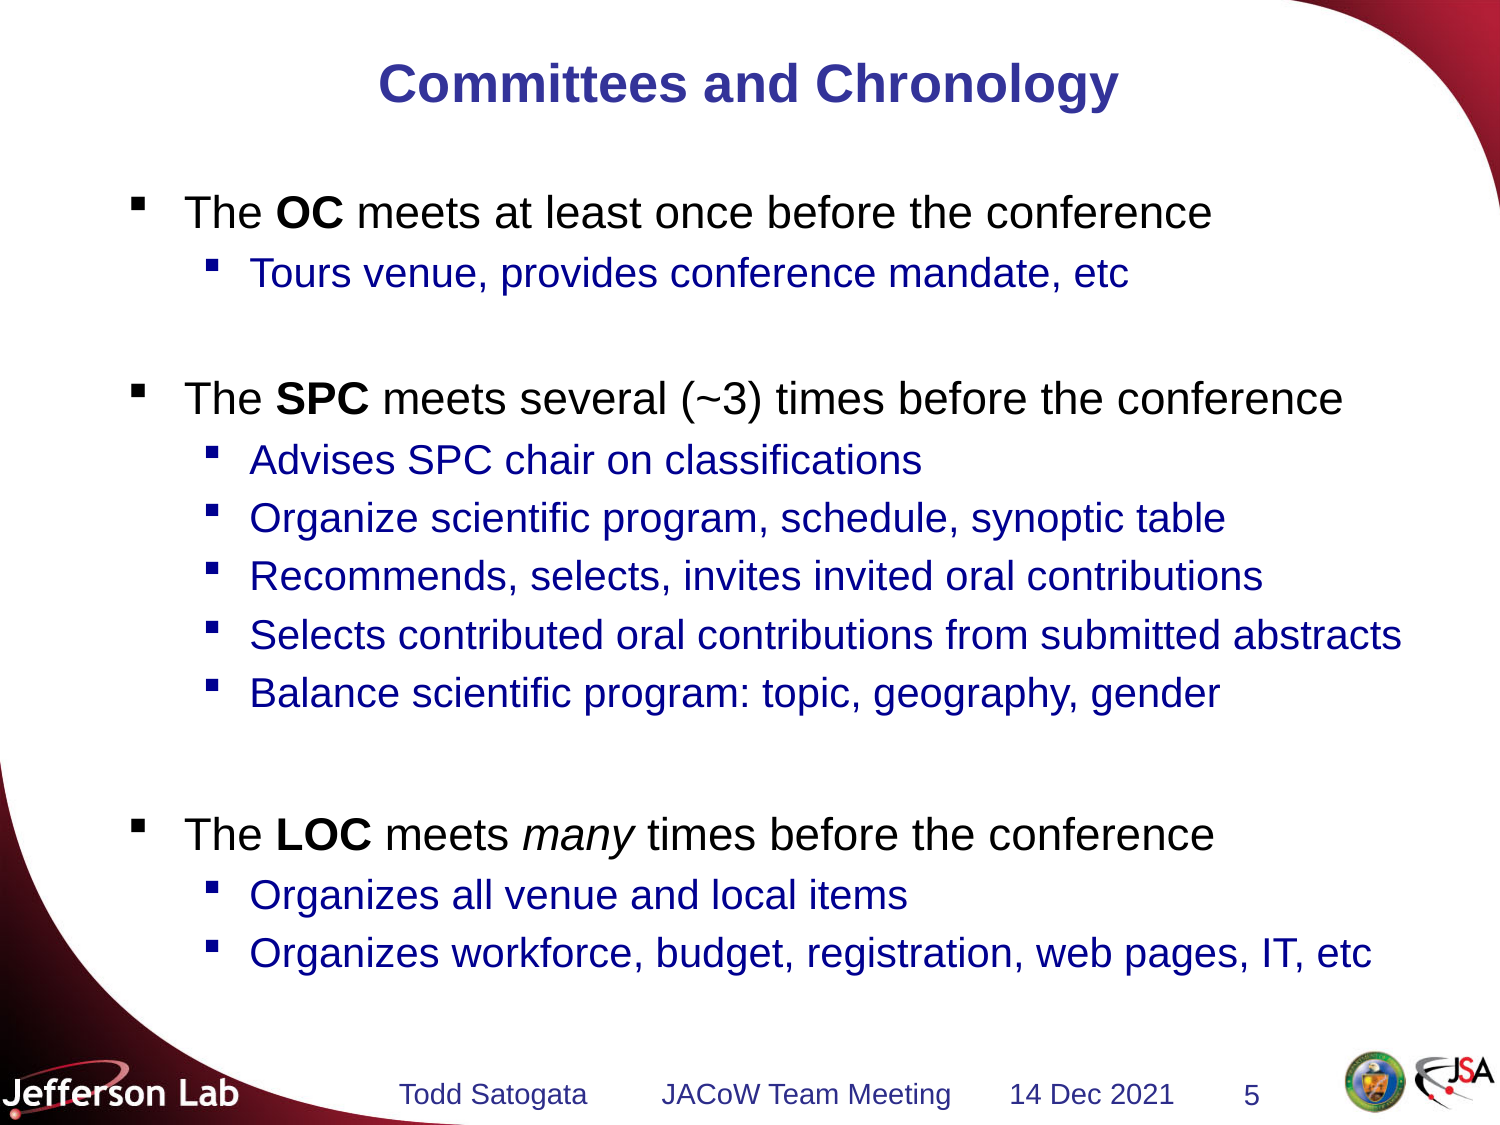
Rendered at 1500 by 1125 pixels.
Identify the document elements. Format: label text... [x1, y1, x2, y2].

title Committees and Chronology [112, 24, 1388, 138]
list The OC meets at least once before the conference Tours venue, provides conference mandate, etc The SPC meets several (~3) times before the conference Advises SPC chair on classifications Organize scientific program, schedule, synoptic table Recommends, selects, invites invited oral contributions Selects contributed oral contributions from submitted abstracts Balance scientific program: topic, geography, gender The LOC meets many times before the conference Organizes all venue and local items Organizes workforce, budget, registration, web pages, IT, etc [112, 174, 1438, 1000]
picture [0, 0, 1500, 1125]
